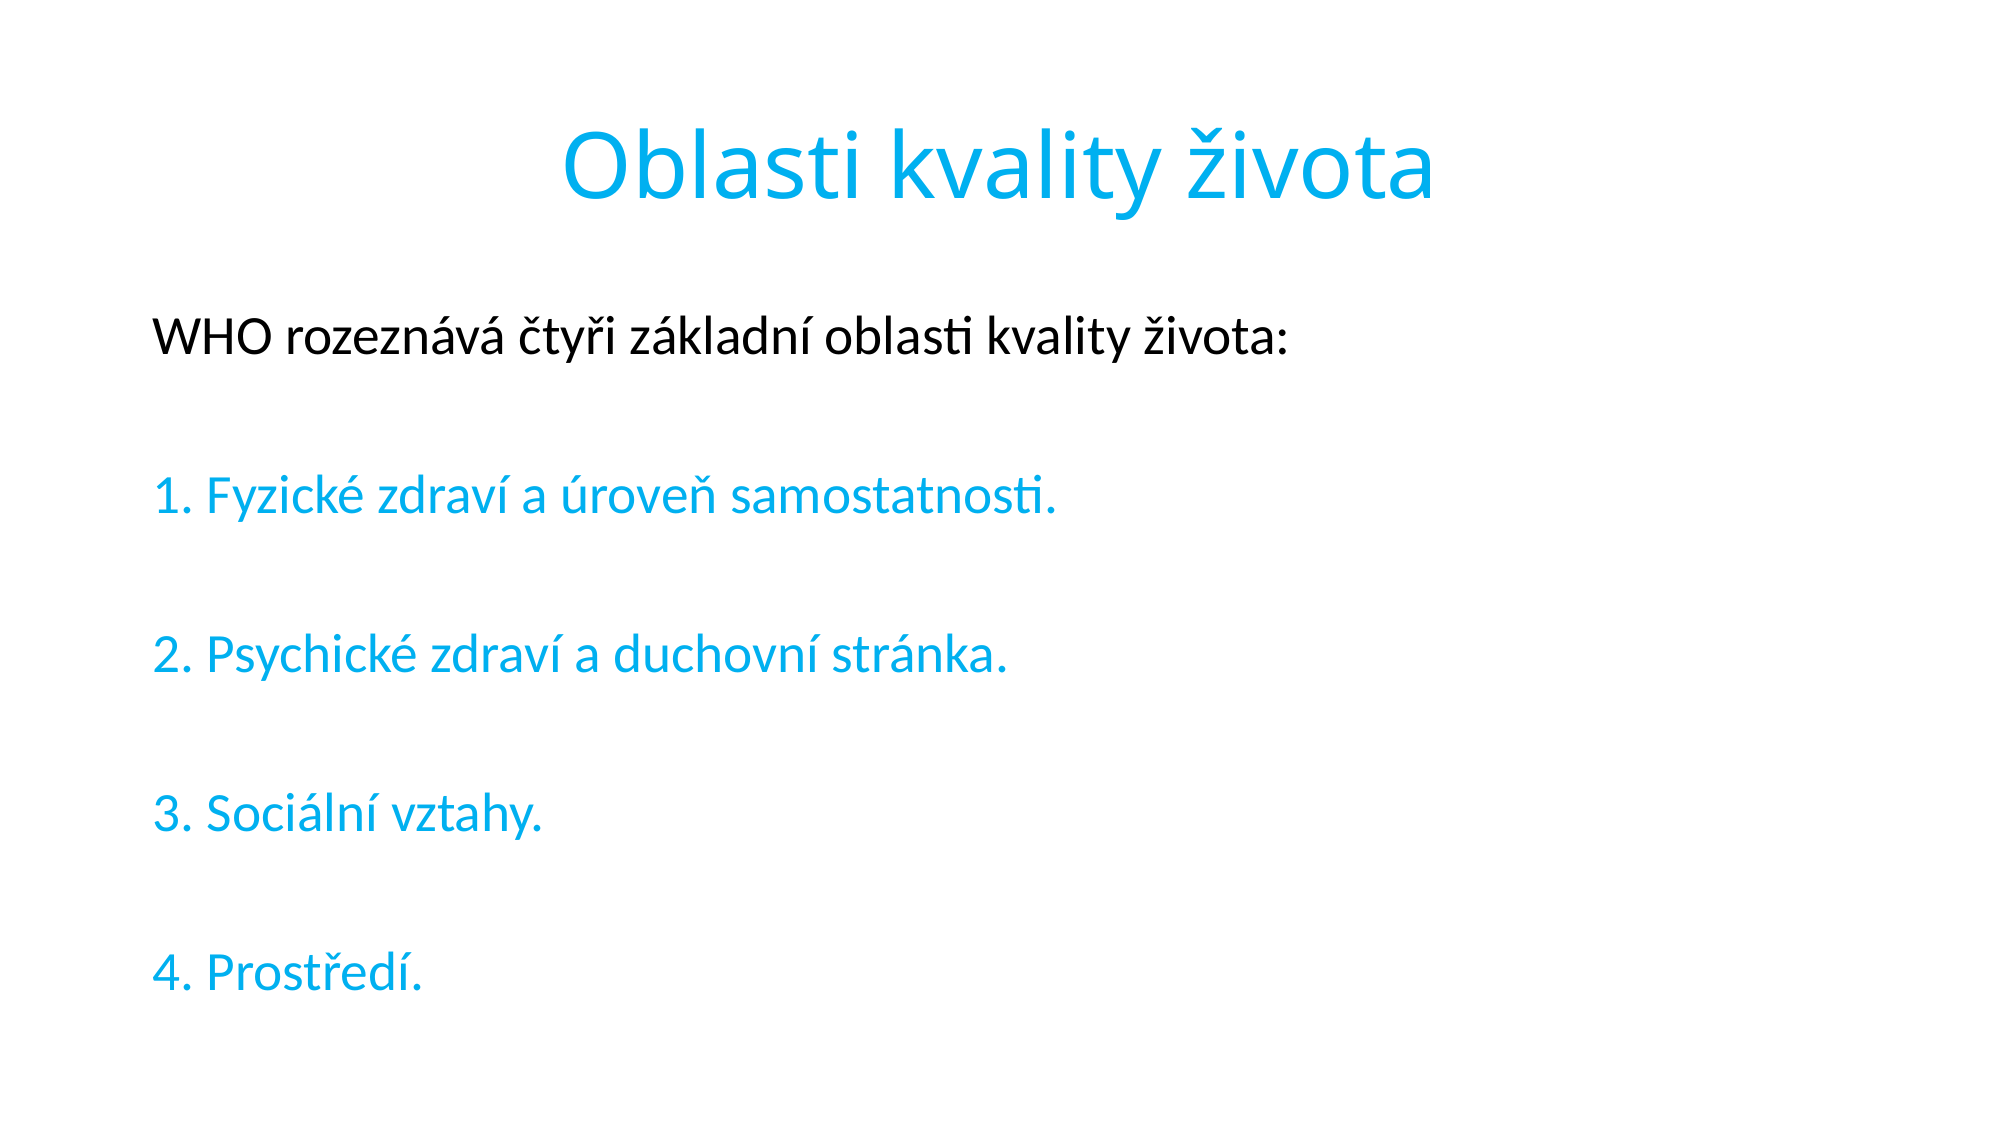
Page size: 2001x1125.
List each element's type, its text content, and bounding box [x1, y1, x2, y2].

list WHO rozeznává čtyři základní oblasti kvality života: 1. Fyzické zdraví a úroveň samostatnosti. 2. Psychické zdraví a duchovní stránka. 3. Sociální vztahy. 4. Prostředí. [137, 299, 1863, 1014]
title Oblasti kvality života [137, 59, 1863, 278]
